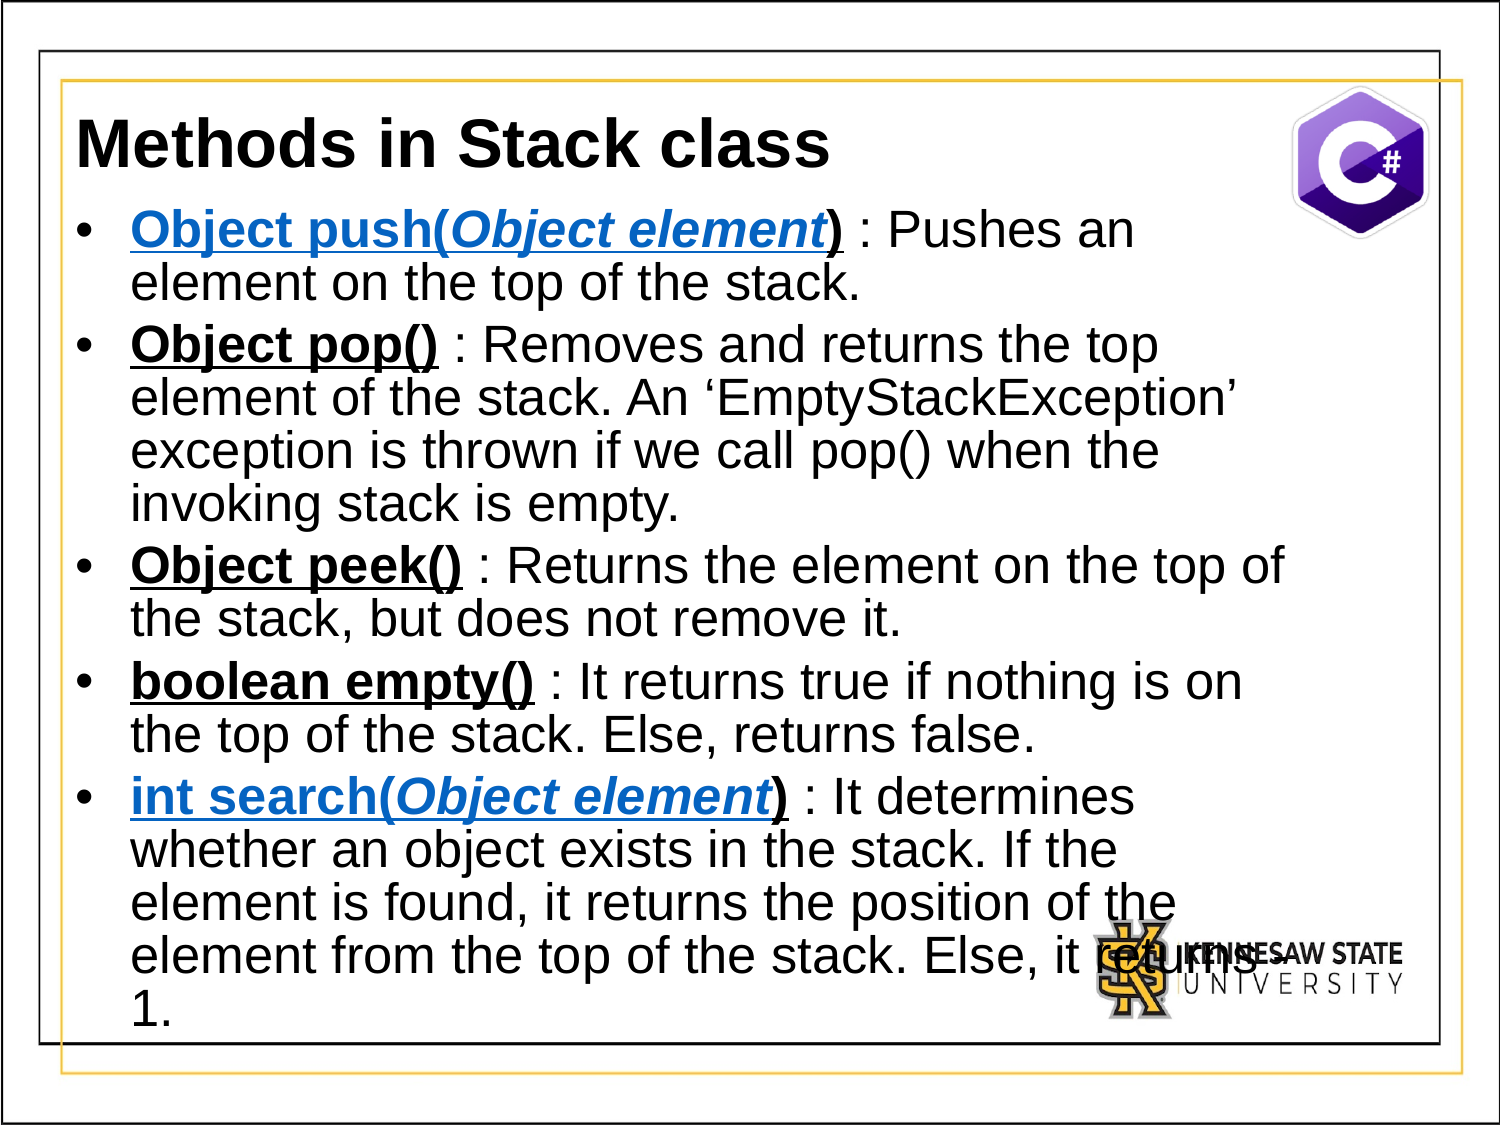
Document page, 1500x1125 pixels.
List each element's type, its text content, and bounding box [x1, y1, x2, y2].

picture [0, 0, 1500, 1125]
list Object push(Object element) : Pushes an element on the top of the stack. Object pop() : Removes and returns the top element of the stack. An ‘EmptyStackException’ exception is thrown if we call pop() when the invoking stack is empty. Object peek() : Returns the element on the top of the stack, but does not remove it. boolean empty() : It returns true if nothing is on the top of the stack. Else, returns false. int search(Object element) : It determines whether an object exists in the stack. If the element is found, it returns the position of the element from the top of the stack. Else, it returns -1. [60, 197, 1336, 1053]
title Methods in Stack class [60, 83, 1276, 197]
